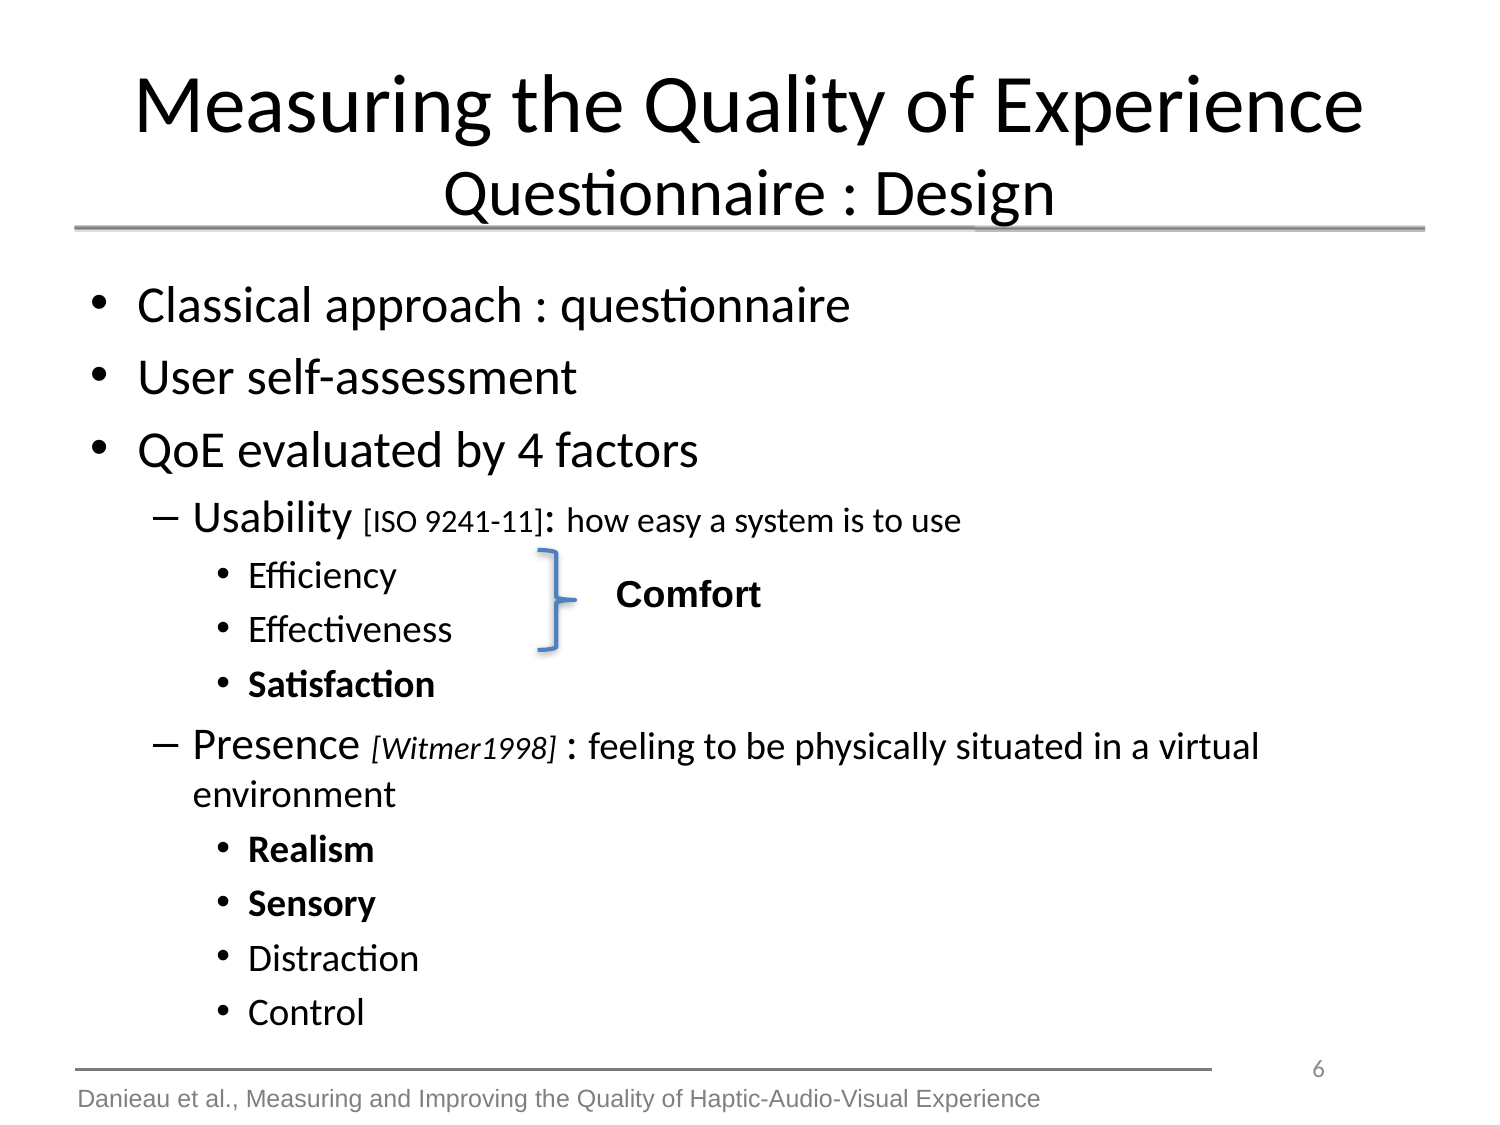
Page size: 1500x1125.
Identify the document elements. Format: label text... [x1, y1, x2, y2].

title Measuring the Quality of Experience Questionnaire : Design [74, 44, 1426, 233]
list Classical approach : questionnaire User self-assessment QoE evaluated by 4 factors Usability [ISO 9241-11]: how easy a system is to use Efficiency Effectiveness Satisfaction Presence [Witmer1998] : feeling to be physically situated in a virtual environment Realism Sensory Distraction Control [74, 262, 1426, 1051]
text_box Comfort [600, 562, 777, 623]
slide_number 6 [1212, 1037, 1425, 1098]
text_box [537, 547, 578, 653]
